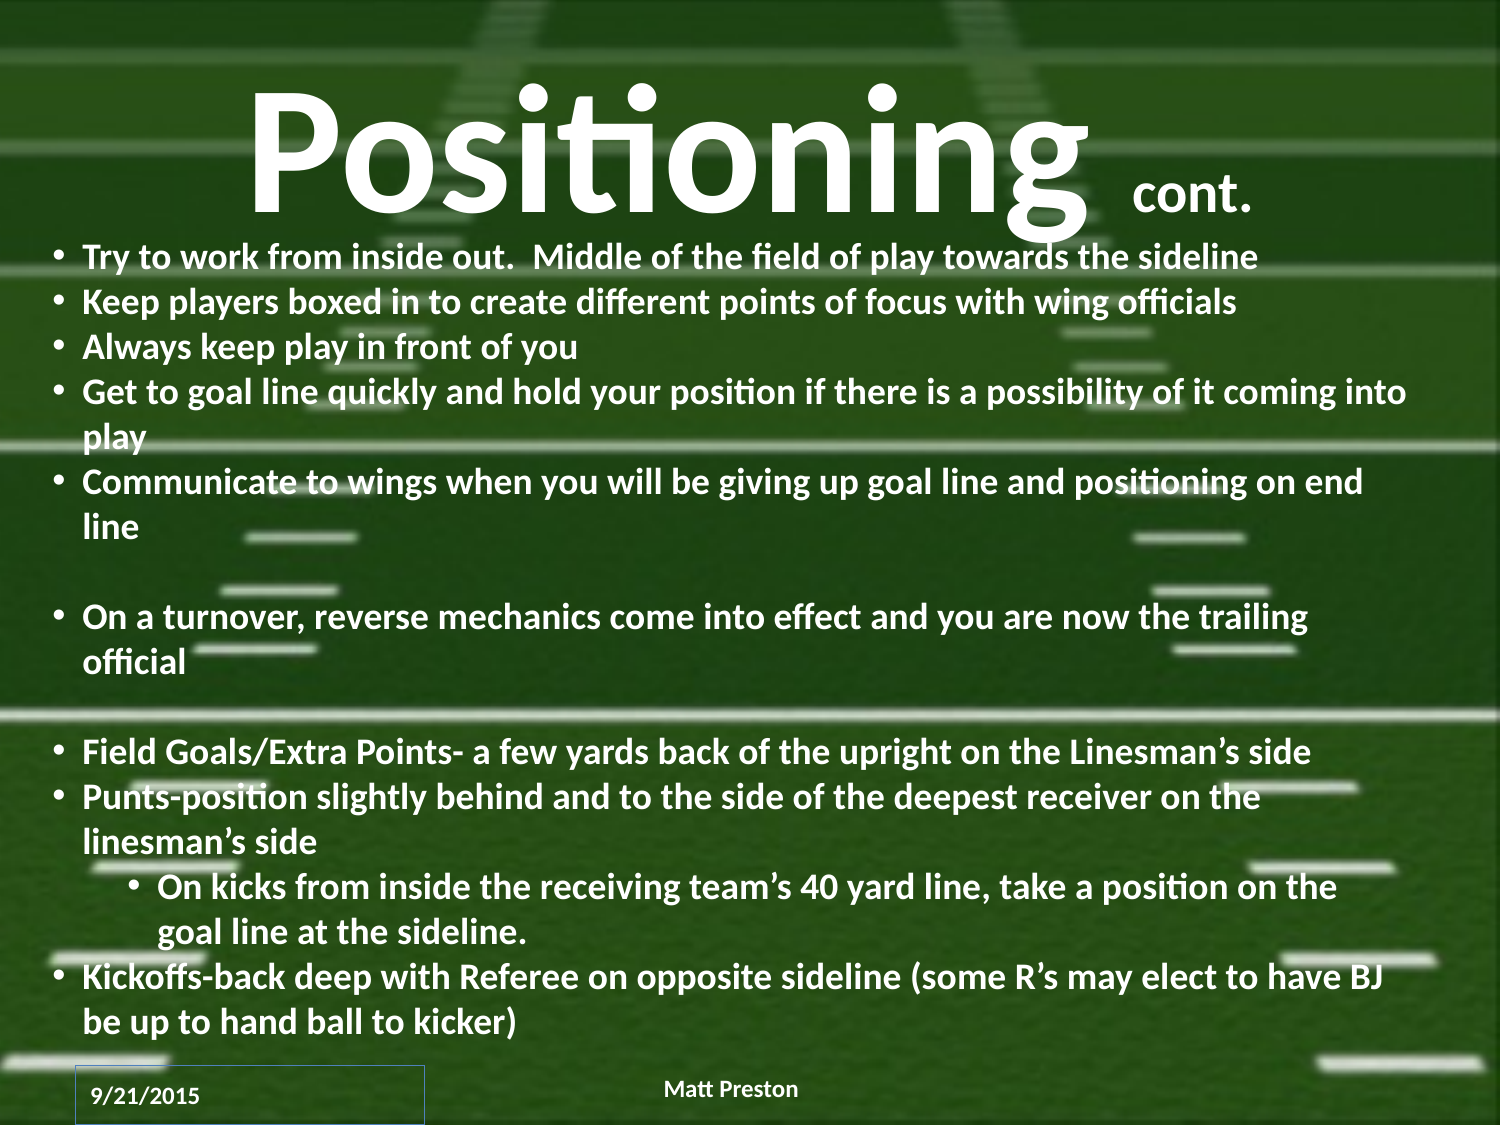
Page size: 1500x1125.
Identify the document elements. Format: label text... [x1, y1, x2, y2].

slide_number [75, 1065, 425, 1125]
footer Matt Preston [493, 1058, 969, 1118]
title Positioning cont. [75, 45, 1425, 224]
text_box Try to work from inside out. Middle of the field of play towards the sideline Keep players boxed in to create different points of focus with wing officials Always keep play in front of you Get to goal line quickly and hold your position if there is a possibility of it coming into play Communicate to wings when you will be giving up goal line and positioning on end line On a turnover, reverse mechanics come into effect and you are now the trailing official Field Goals/Extra Points- a few yards back of the upright on the Linesman’s side Punts-position slightly behind and to the side of the deepest receiver on the linesman’s side On kicks from inside the receiving team’s 40 yard line, take a position on the goal line at the sideline. Kickoffs-back deep with Referee on opposite sideline (some R’s may elect to have BJ be up to hand ball to kicker) [37, 224, 1425, 1050]
picture [0, 0, 1500, 1125]
